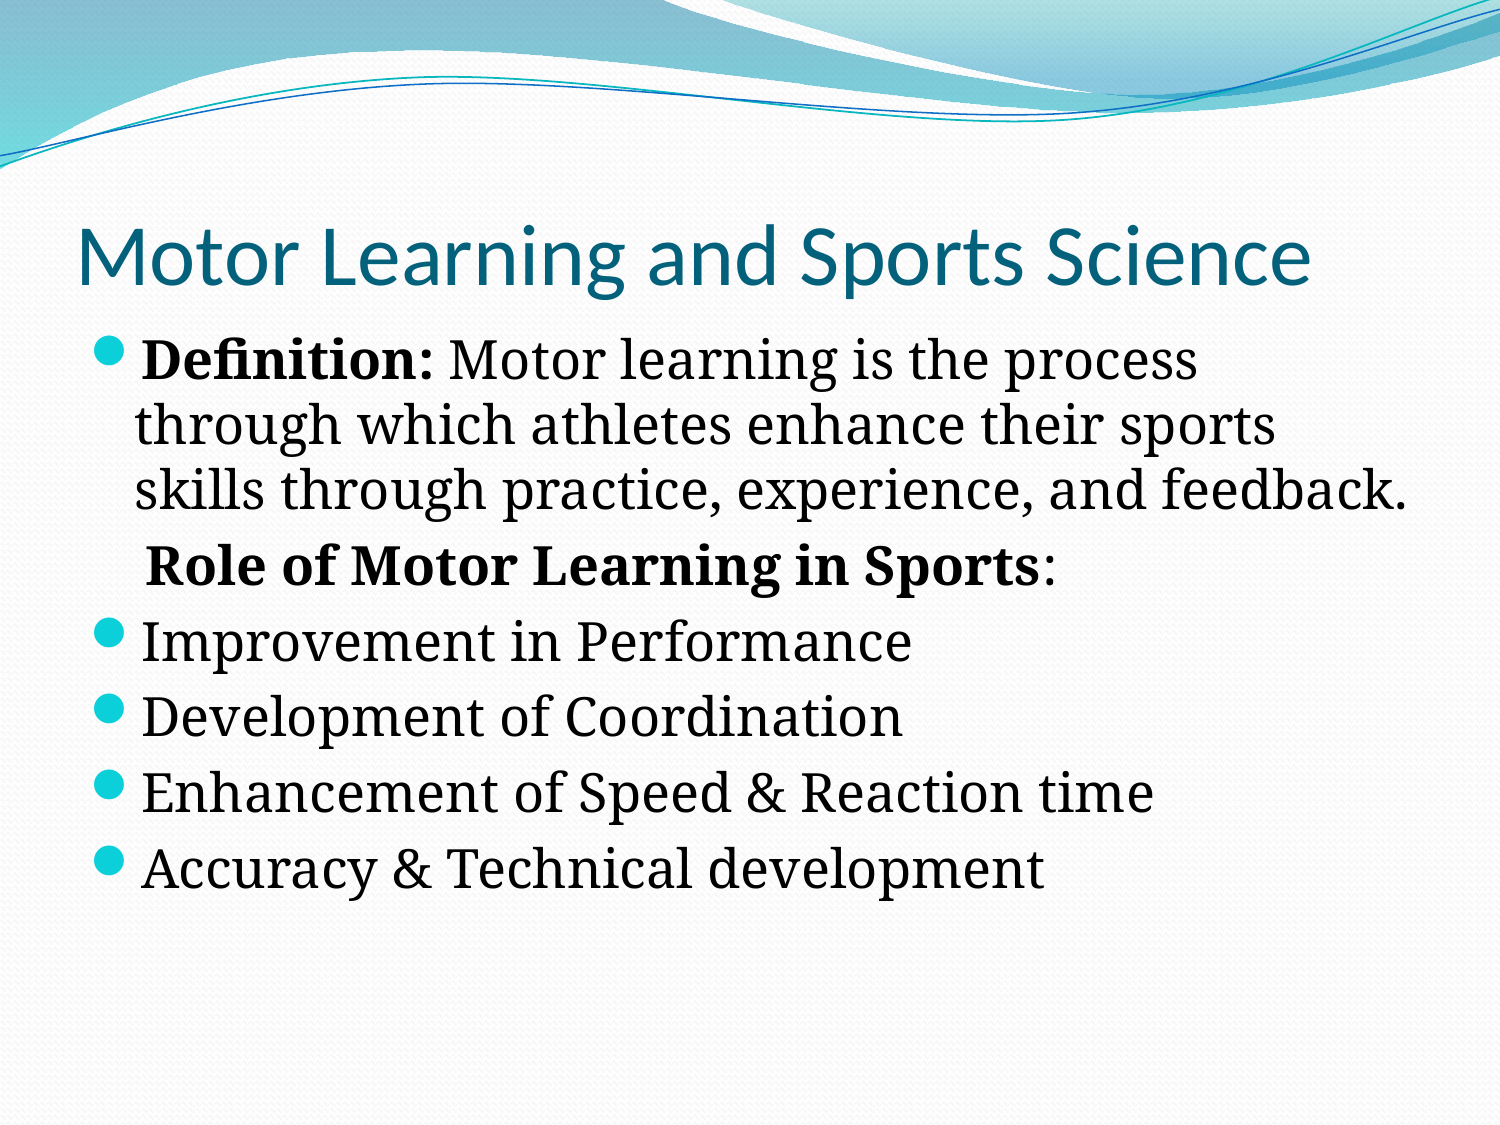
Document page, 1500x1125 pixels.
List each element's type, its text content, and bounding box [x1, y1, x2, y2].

list Definition: Motor learning is the process through which athletes enhance their sports skills through practice, experience, and feedback. Role of Motor Learning in Sports: Improvement in Performance Development of Coordination Enhancement of Speed & Reaction time Accuracy & Technical development [75, 317, 1425, 1038]
title Motor Learning and Sports Science [75, 115, 1425, 303]
